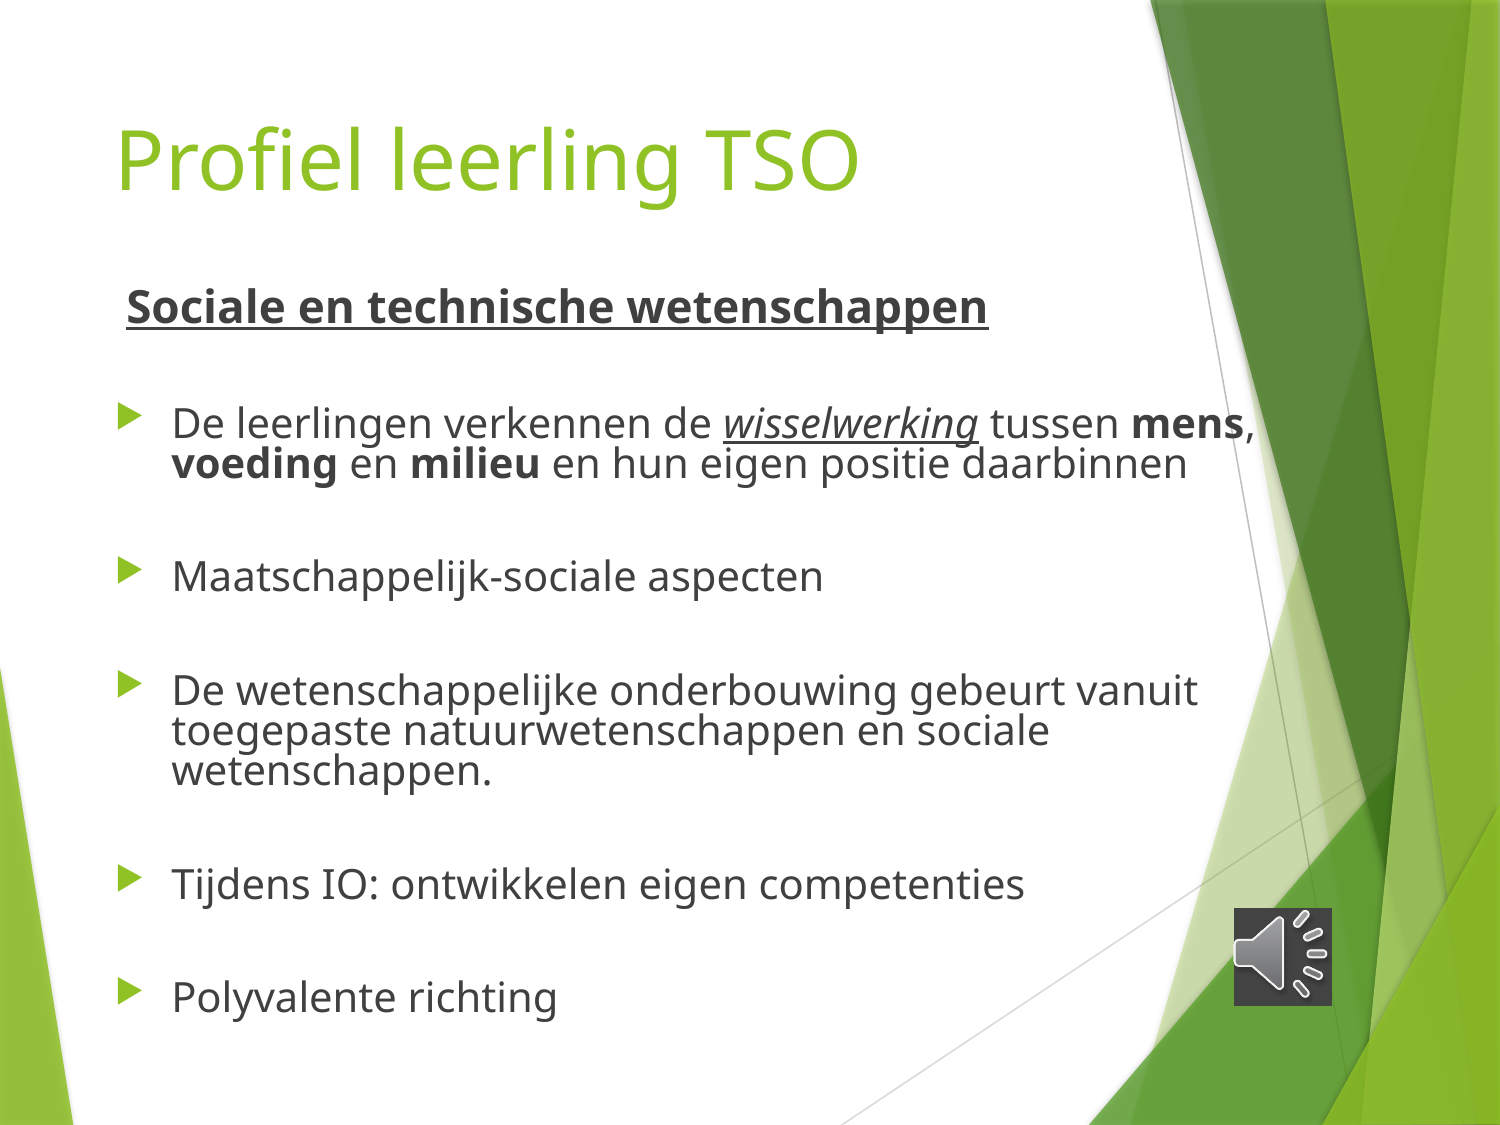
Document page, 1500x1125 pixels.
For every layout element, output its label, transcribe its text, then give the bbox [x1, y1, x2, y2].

picture [1232, 906, 1334, 1008]
list Sociale en technische wetenschappen De leerlingen verkennen de wisselwerking tussen mens, voeding en milieu en hun eigen positie daarbinnen Maatschappelijk-sociale aspecten De wetenschappelijke onderbouwing gebeurt vanuit toegepaste natuurwetenschappen en sociale wetenschappen. Tijdens IO: ontwikkelen eigen competenties Polyvalente richting [99, 270, 1294, 1071]
title Profiel leerling TSO [99, 99, 1142, 220]
